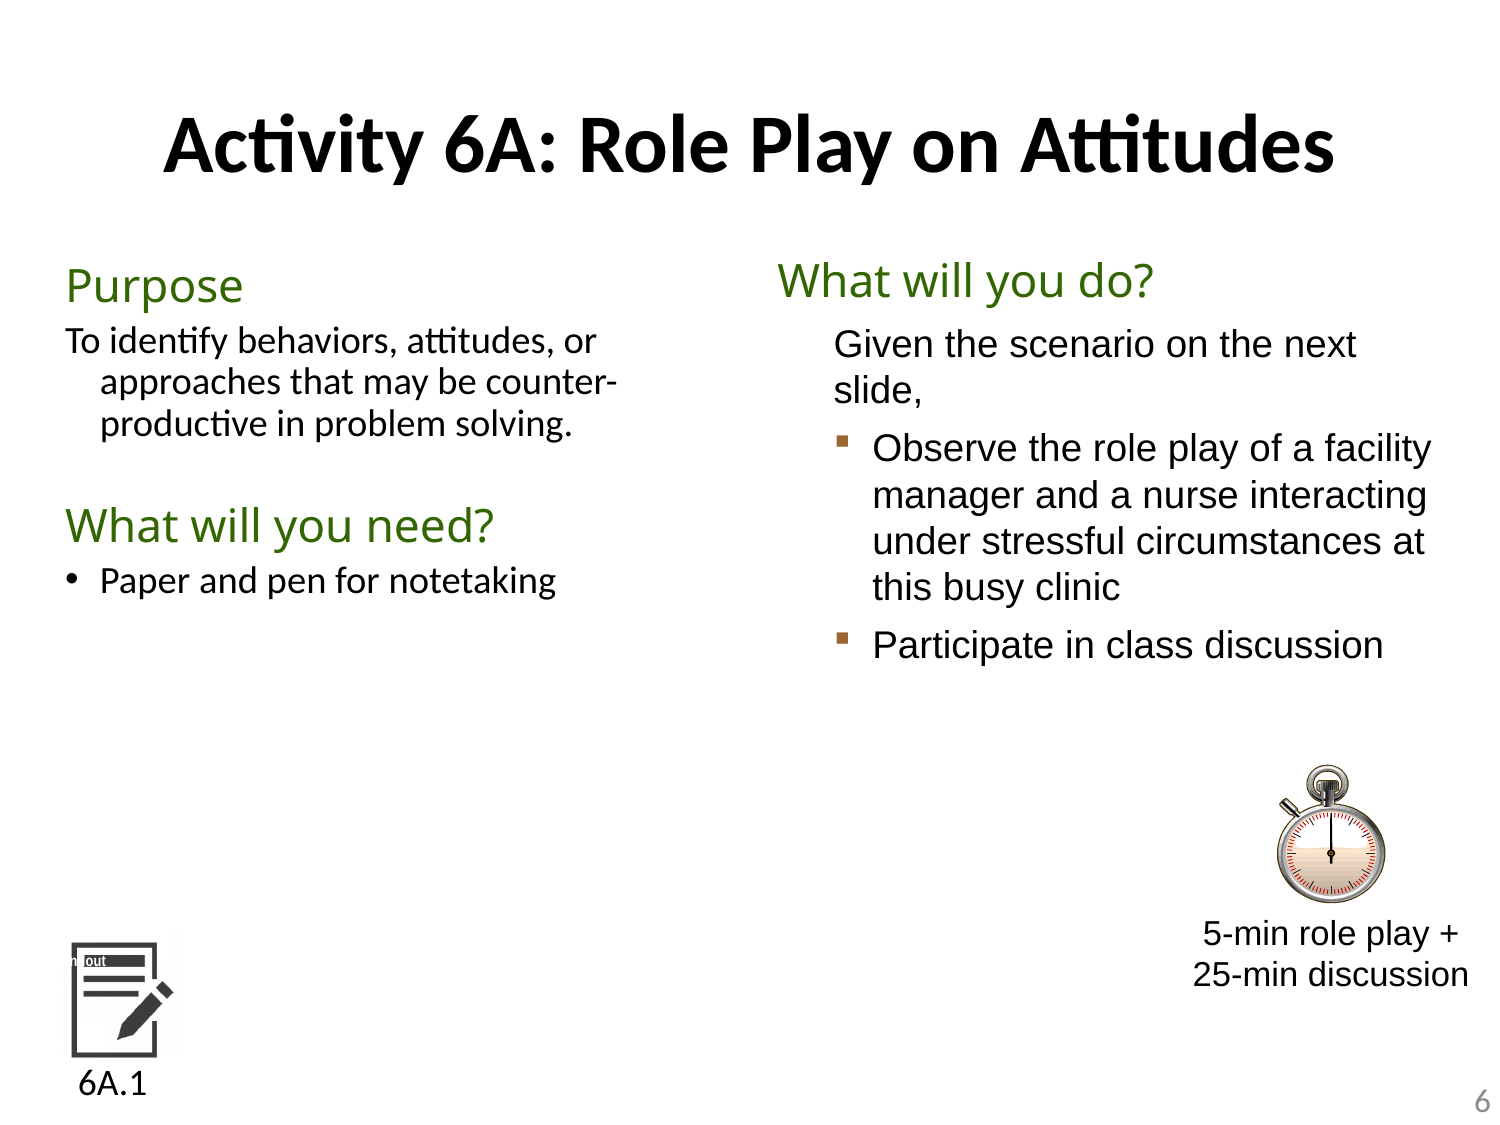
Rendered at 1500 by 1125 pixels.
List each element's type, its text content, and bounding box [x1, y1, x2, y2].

picture [1276, 764, 1387, 904]
title Activity 6A: Role Play on Attitudes [75, 45, 1425, 233]
text_box What will you do? Given the scenario on the next slide, Observe the role play of a facility manager and a nurse interacting under stressful circumstances at this busy clinic Participate in class discussion [762, 243, 1463, 994]
slide_number 6 [1156, 1069, 1500, 1125]
list Purpose To identify behaviors, attitudes, or approaches that may be counter-productive in problem solving. What will you need? Paper and pen for notetaking [50, 255, 750, 913]
text_box 5-min role play + 25-min discussion [1174, 903, 1488, 1001]
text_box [38, 931, 184, 1111]
